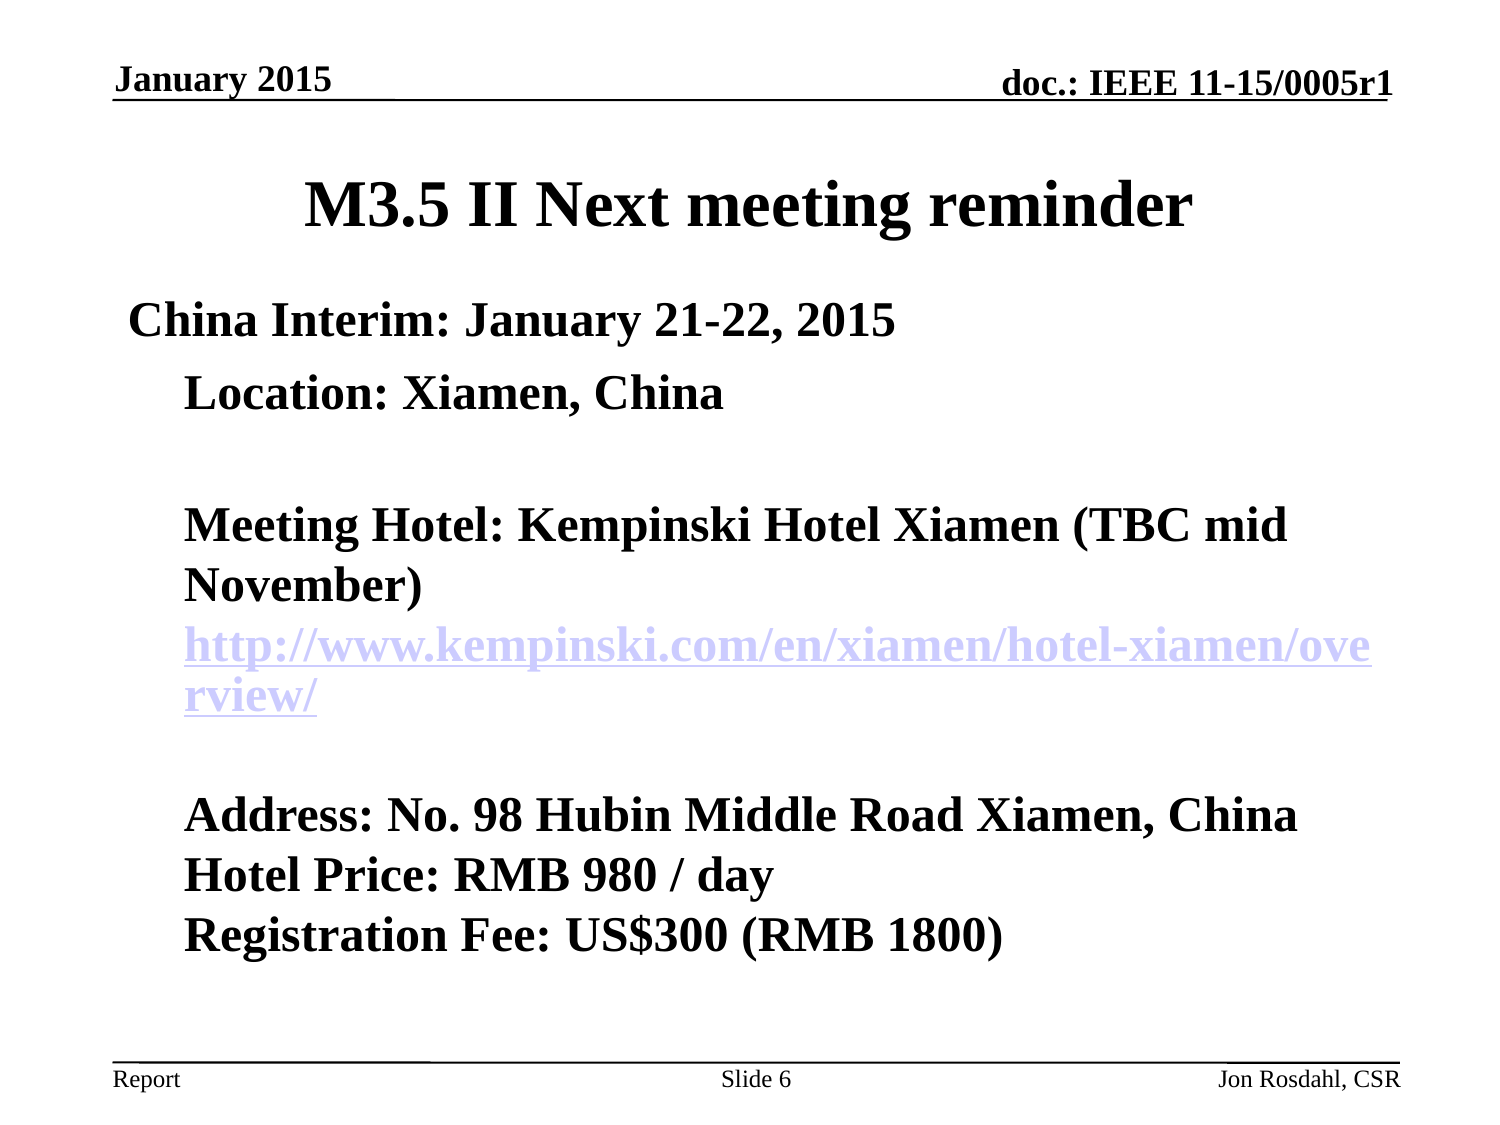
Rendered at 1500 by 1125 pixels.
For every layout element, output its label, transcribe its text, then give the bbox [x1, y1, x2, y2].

footer Jon Rosdahl, CSR [878, 1061, 1402, 1093]
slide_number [114, 54, 423, 100]
slide_number Slide 6 [712, 1061, 800, 1123]
title M3.5 II Next meeting reminder [112, 112, 1388, 278]
list China Interim: January 21-22, 2015 Location: Xiamen, China Meeting Hotel: Kempinski Hotel Xiamen (TBC mid November) http://www.kempinski.com/en/xiamen/hotel-xiamen/overview/ Address: No. 98 Hubin Middle Road Xiamen, China Hotel Price: RMB 980 / day Registration Fee: US$300 (RMB 1800) [112, 278, 1400, 1047]
